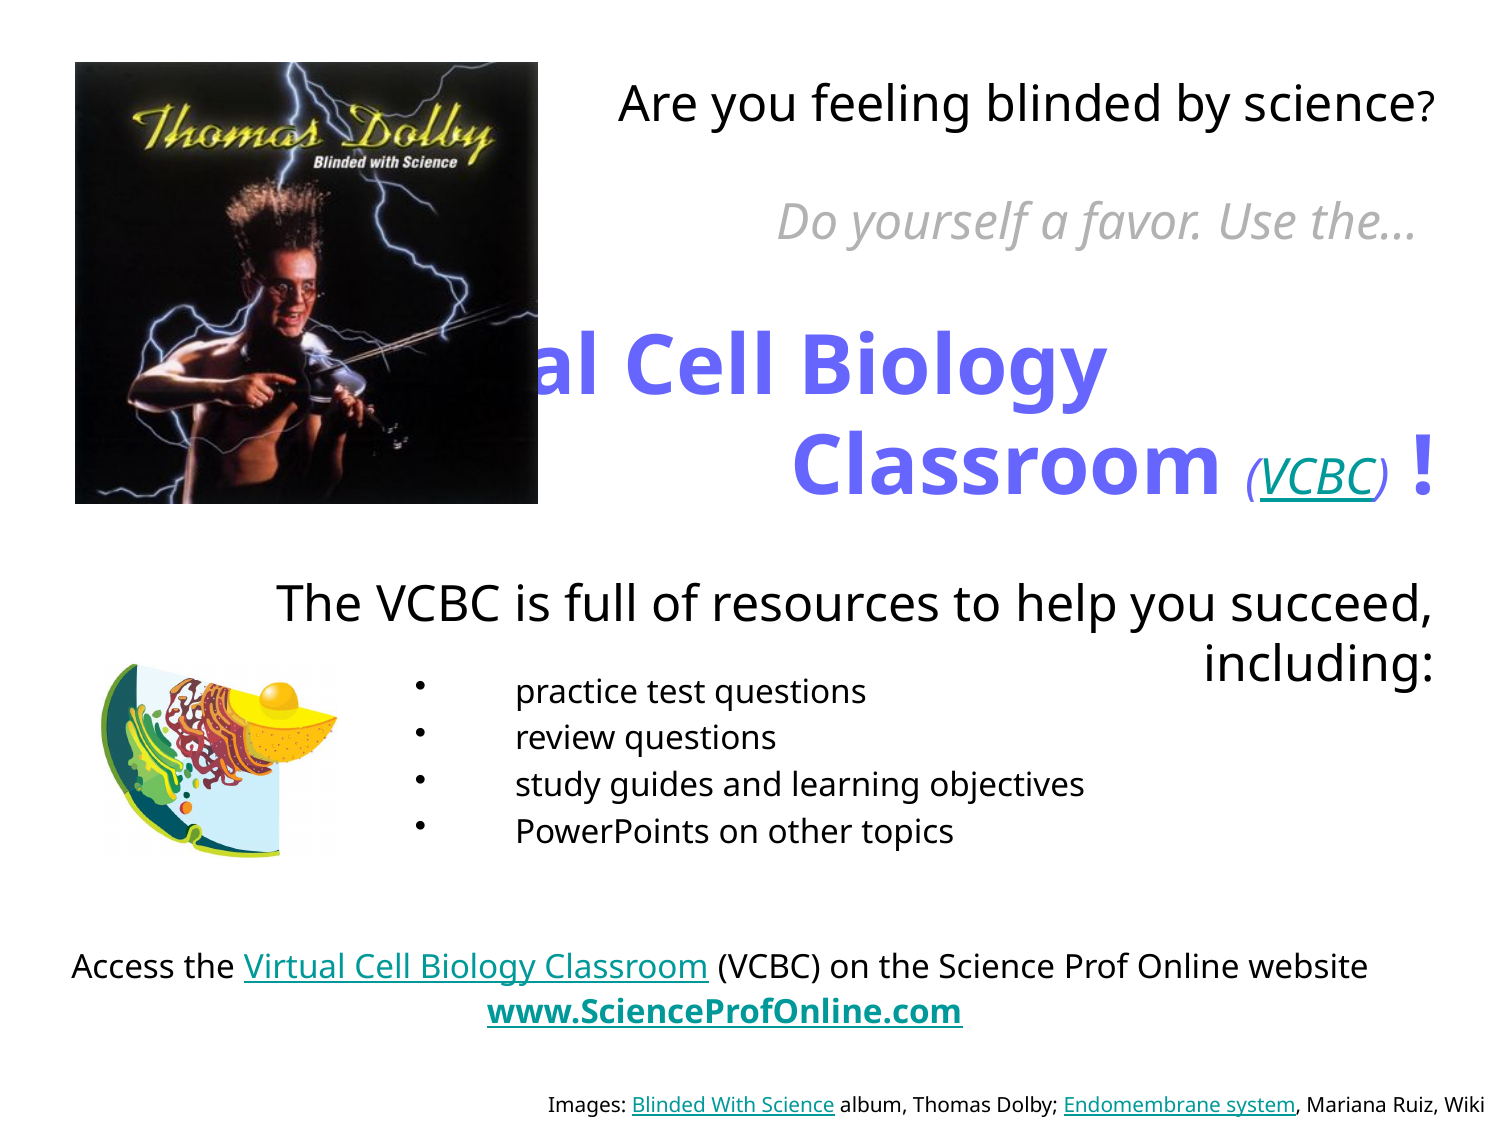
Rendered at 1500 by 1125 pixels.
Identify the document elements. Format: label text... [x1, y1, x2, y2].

picture [99, 662, 338, 858]
text_box Access the Virtual Cell Biology Classroom (VCBC) on the Science Prof Online website www.ScienceProfOnline.com [0, 937, 1450, 1043]
picture [74, 62, 538, 505]
title Are you feeling blinded by science? Do yourself a favor. Use the… Virtual Cell Biology Classroom (VCBC) ! The VCBC is full of resources to help you succeed, including: [50, 62, 1450, 700]
text_box Images: Blinded With Science album, Thomas Dolby; Endomembrane system, Mariana Ruiz, Wiki [362, 1084, 1500, 1125]
subtitle practice test questions review questions study guides and learning objectives PowerPoints on other topics [399, 662, 1413, 925]
